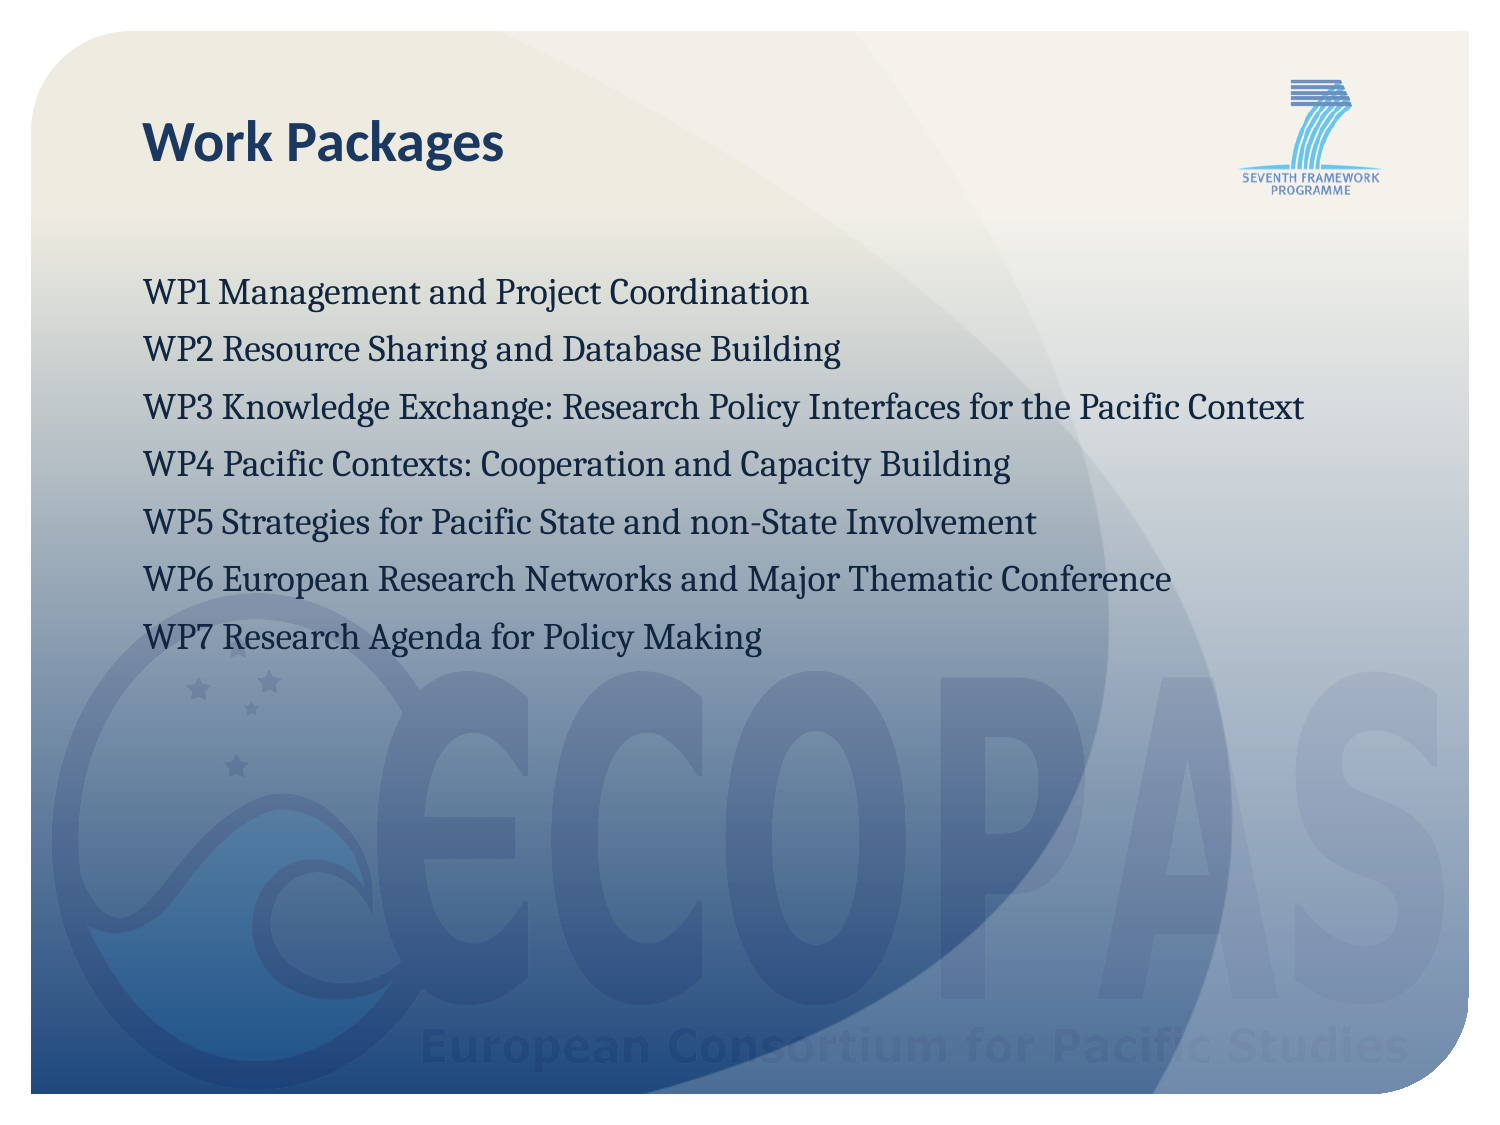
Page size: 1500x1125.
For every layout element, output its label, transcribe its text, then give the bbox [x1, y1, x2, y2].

title Work Packages [127, 95, 1372, 209]
list WP1 Management and Project Coordination WP2 Resource Sharing and Database Building WP3 Knowledge Exchange: Research Policy Interfaces for the Pacific Context WP4 Pacific Contexts: Cooperation and Capacity Building WP5 Strategies for Pacific State and non-State Involvement WP6 European Research Networks and Major Thematic Conference WP7 Research Agenda for Policy Making [127, 259, 1417, 972]
picture [25, 30, 1474, 1095]
